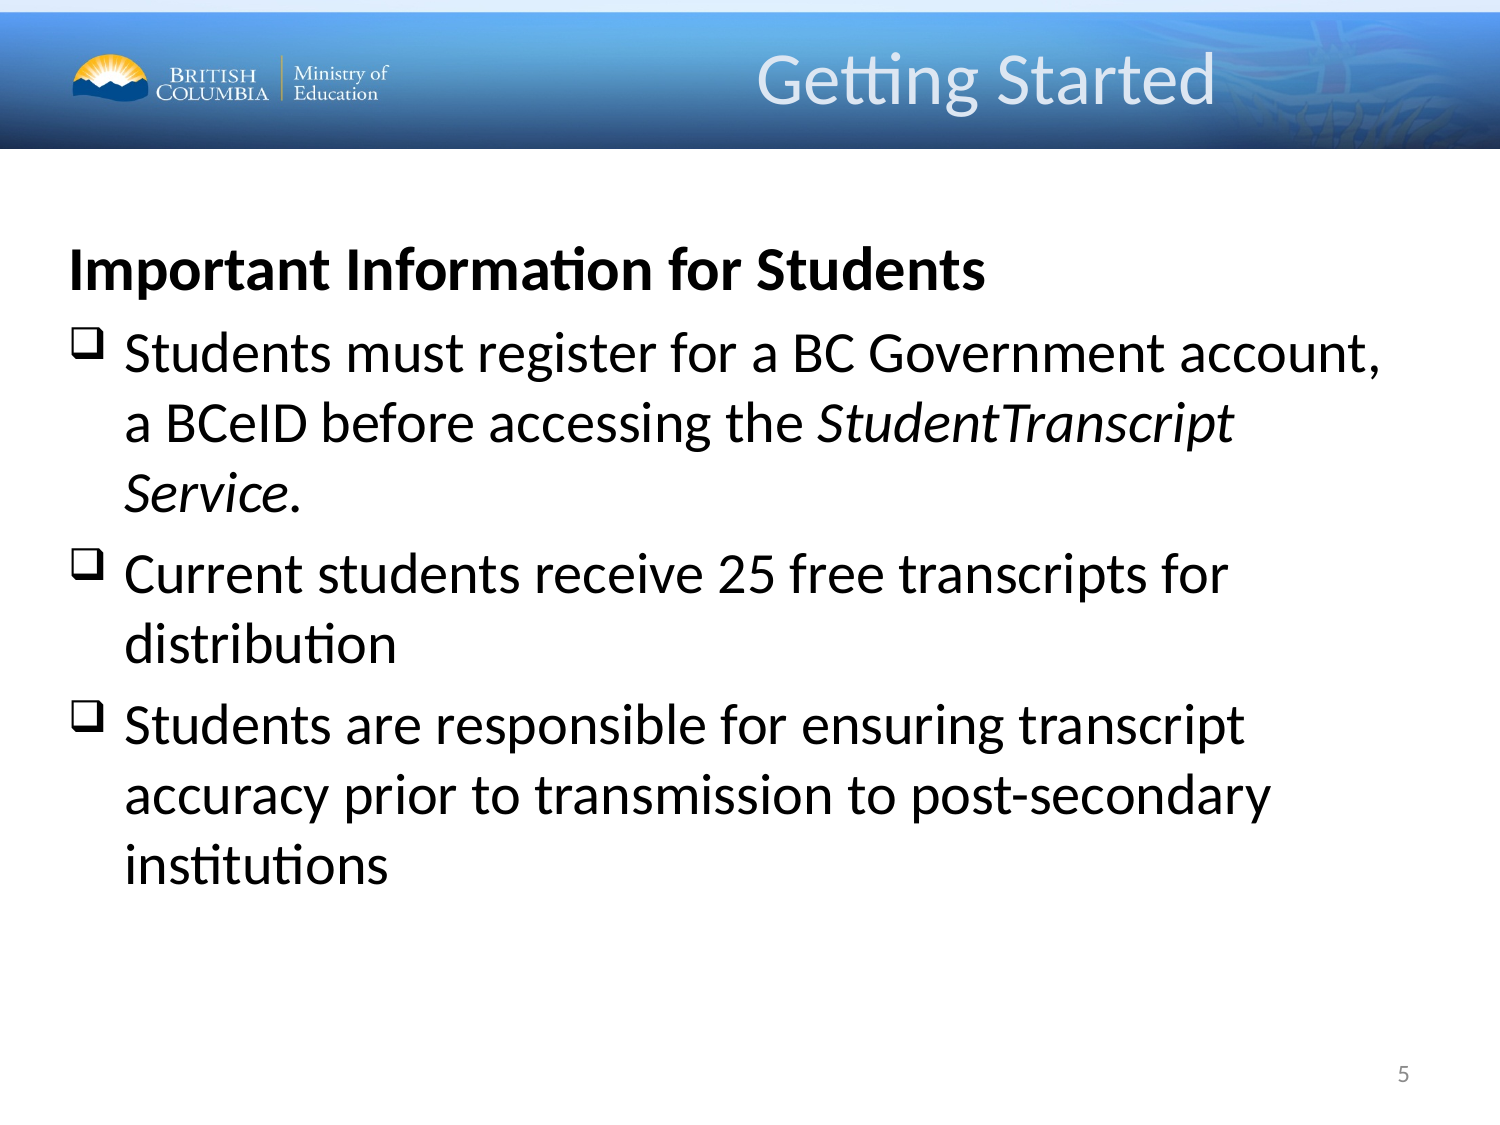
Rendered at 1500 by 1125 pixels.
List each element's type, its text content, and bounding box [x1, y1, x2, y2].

title Getting Started [474, 0, 1500, 150]
slide_number 5 [1074, 1042, 1425, 1103]
picture [0, 0, 474, 149]
list Important Information for Students Students must register for a BC Government account, a BCeID before accessing the StudentTranscript Service. Current students receive 25 free transcripts for distribution Students are responsible for ensuring transcript accuracy prior to transmission to post-secondary institutions [53, 219, 1404, 1059]
